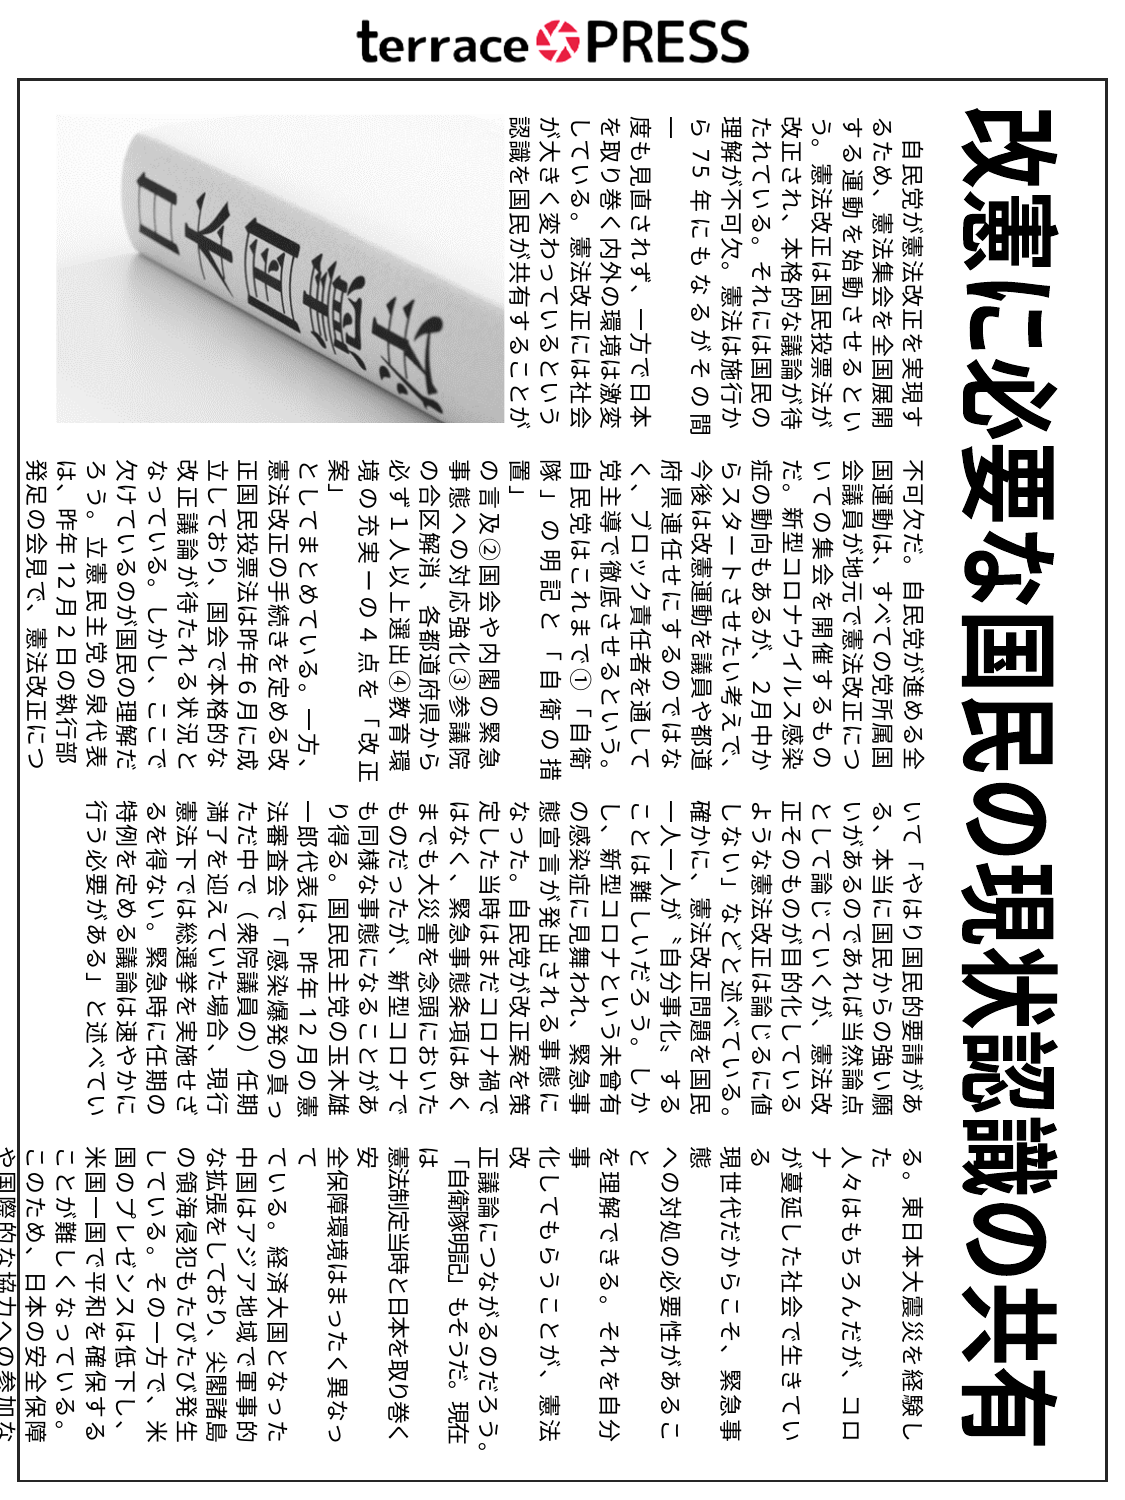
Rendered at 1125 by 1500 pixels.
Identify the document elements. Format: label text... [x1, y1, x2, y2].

picture [347, 8, 754, 72]
text_box る。東日本大震災を経験した 人々はもちろんだが、コロナ が蔓延した社会で生きている 現世代だからこそ、緊急事態 への対処の必要性があること を理解できる。それを自分事 化してもらうことが、憲法改 正議論につながるのだろう。 「自衛隊明記」もそうだ。現在は 憲法制定当時と日本を取り巻く安 全保障環境はまったく異なって ている。経済大国となった中国はアジア地域で軍事的な拡張をしており、尖閣諸島の領海侵犯もたびたび発生している。その一方で、米国のプレゼンスは低下し、米国一国で平和を確保することが難しくなっている。このため、日本の安全保障や国際的な協力への参加など自衛隊の役割がますます重要になっている。憲法改正は、その必要性を声高に叫ぶのではなく、日本を取り巻く環境の現状をまず国民に知ってもらい、〝自分事化〟す ることから始まる。それが改正実 現の近道になるだろう。 [23, 1155, 938, 1458]
text_box [18, 79, 1107, 1482]
text_box いて「やはり国民的要請があ る、本当に国民からの強い願 いがあるのであれば当然論点 として論じていくが、憲法改 正そのものが目的化している ような憲法改正は論じるに値 しない」などと述べている。 確かに、憲法改正問題を国民 一人一人が〝自分事化〟する ことは難しいだろう。しか し、新型コロナという未曾有 の感染症に見舞われ、緊急事 態宣言が発出される事態に なった。自民党が改正案を策 定した当時はまだコロナ禍で はなく、緊急事態条項はあく までも大災害を念頭においた ものだったが、新型コロナで も同様な事態になることがあ り得る。国民民主党の玉木雄 一郎代表は、昨年12月の憲 法審査会で「感染爆発の真っ ただ中で（衆院議員の）任期 満了を迎えていた場合、現行 憲法下では総選挙を実施せざ るを得ない。緊急時に任期の 特例を定める議論は速やかに 行う必要がある」と述べてい [0, 785, 938, 1155]
text_box 不可欠だ。自民党が進める全 国運動は、すべての党所属国 会議員が地元で憲法改正につ いての集会を開催するもの だ。新型コロナウイルス感染 症の動向もあるが、２月中か らスタートさせたい考えで、 今後は改憲運動を議員や都道 府県連任せにするのではな く、ブロック責任者を通して 党主導で徹底させるという。 自民党はこれまで①「自衛 隊」の明記と「自衛の措置」 の言及②国会や内閣の緊急 事態への対応強化③参議院 の合区解消、各都道府県から 必ず１人以上選出④教育環 境の充実ーの４点を「改正案」 としてまとめている。一方、 憲法改正の手続きを定める改 正国民投票法は昨年６月に成 立しており、国会で本格的な 改正議論が待たれる状況と なっている。しかし、ここで 欠けているのが国民の理解だ ろう。立憲民主党の泉代表 は、昨年12月2日の執行部 発足の会見で、憲法改正につ [24, 445, 939, 799]
text_box 自民党が憲法改正を実現す るため、憲法集会を全国展開 する運動を始動させるとい う。憲法改正は国民投票法が 改正され、本格的な議論が待 たれている。それには国民の 理解が不可欠。憲法は施行か ら75年にもなるがその間一 度も見直されず、一方で日本 を取り巻く内外の環境は激変 している。憲法改正には社会 が大きく変わっているという 認識を国民が共有することが [465, 101, 938, 445]
picture [56, 114, 505, 423]
